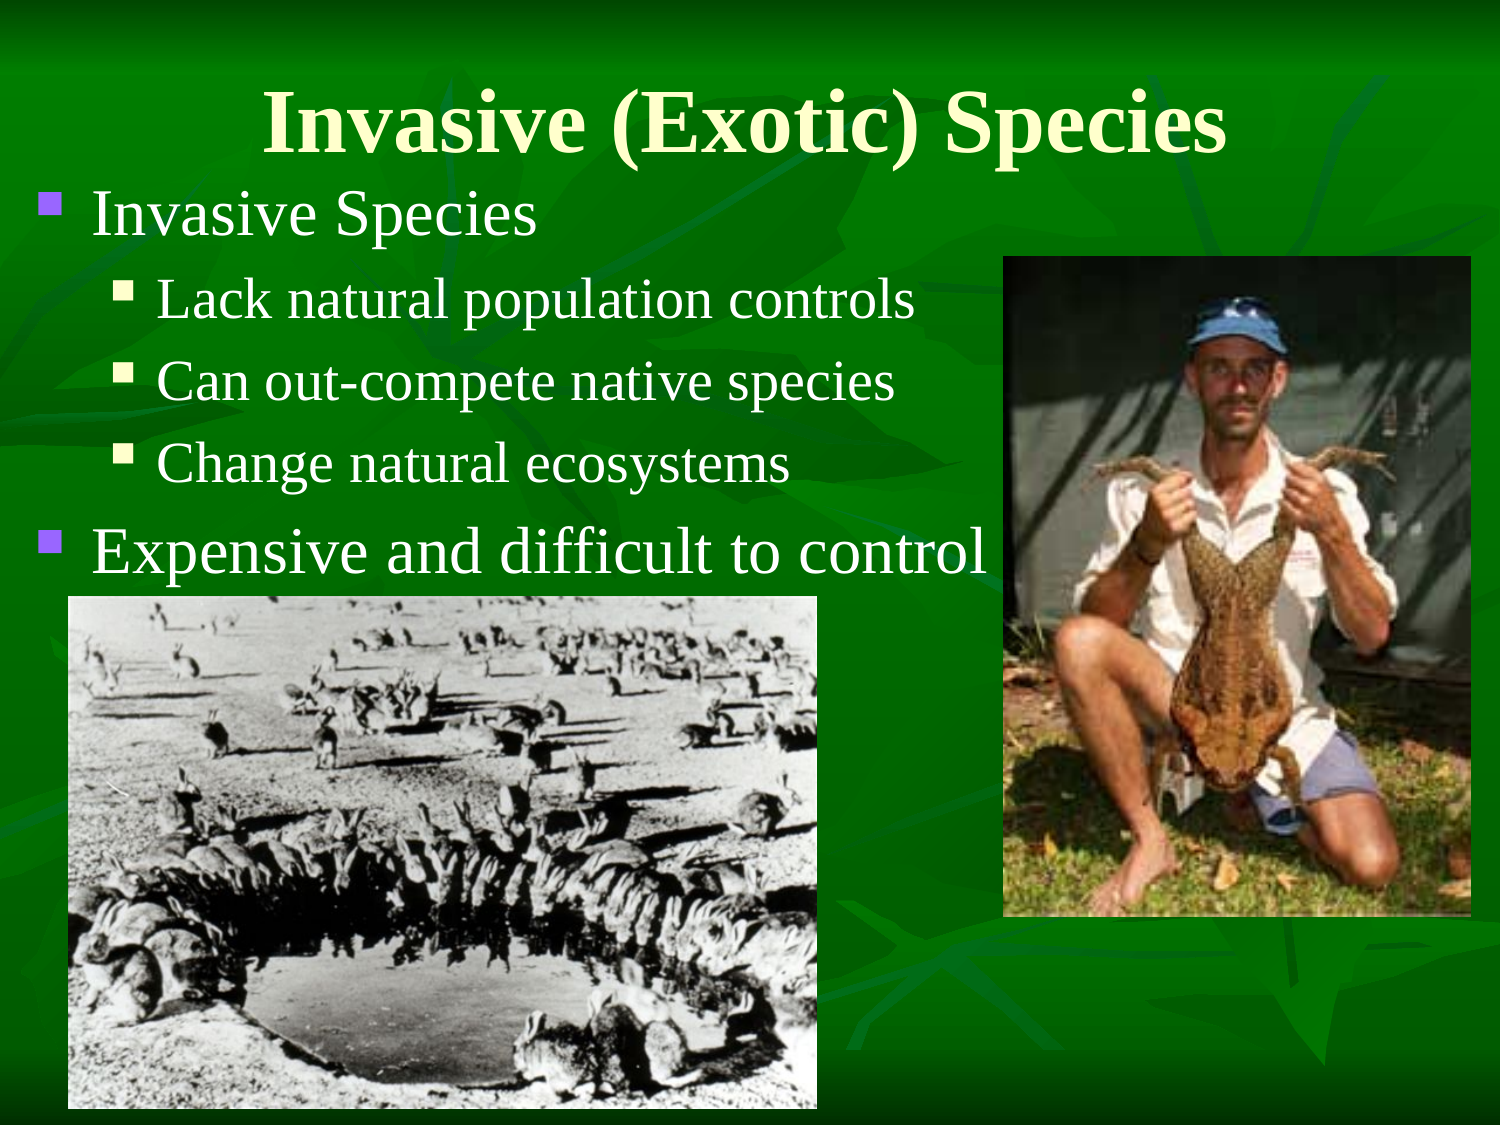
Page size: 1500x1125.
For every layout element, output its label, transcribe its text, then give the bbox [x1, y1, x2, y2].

title Invasive (Exotic) Species [70, 21, 1422, 210]
picture [1003, 255, 1471, 917]
list Invasive Species Lack natural population controls Can out-compete native species Change natural ecosystems Expensive and difficult to control [19, 160, 1371, 905]
picture [67, 596, 817, 1110]
